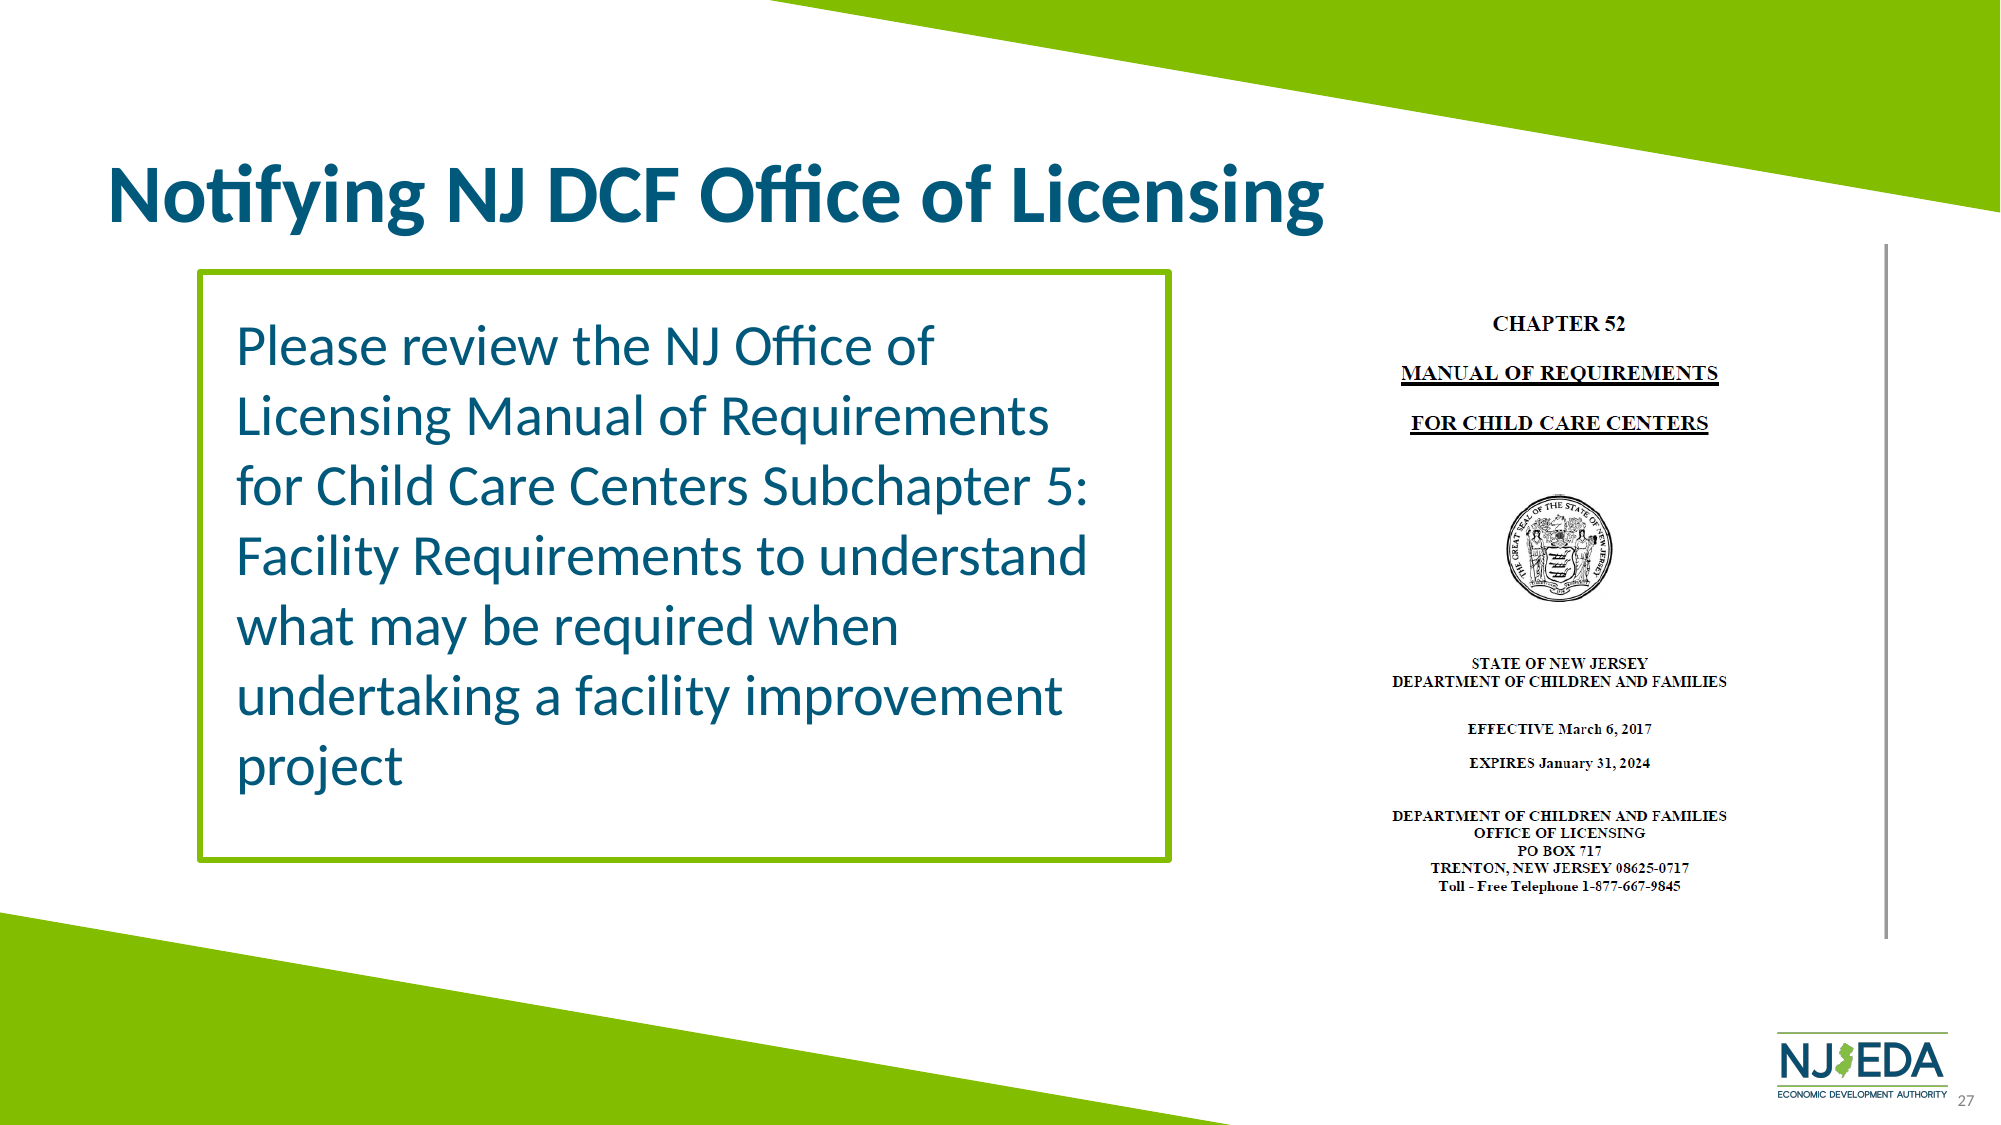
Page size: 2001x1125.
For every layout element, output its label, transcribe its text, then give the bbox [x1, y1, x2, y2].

picture [1222, 244, 1888, 940]
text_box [199, 271, 1169, 861]
title Notifying NJ DCF Office of Licensing [92, 132, 1957, 245]
picture [1772, 1027, 1953, 1104]
